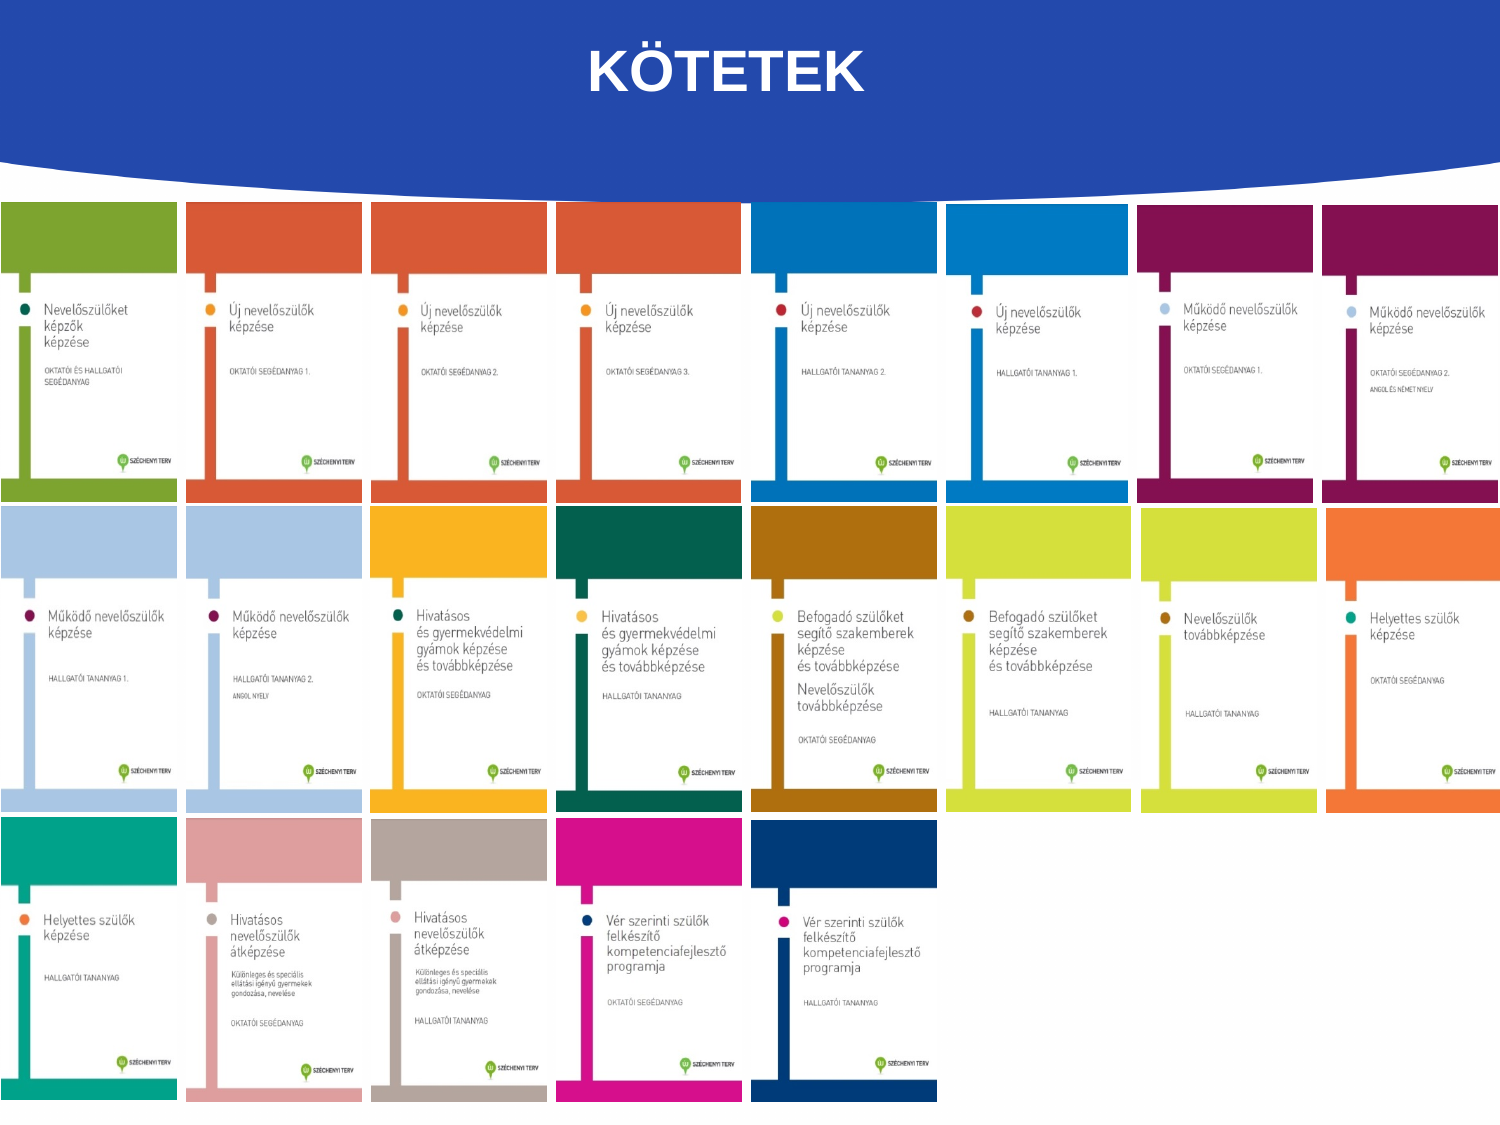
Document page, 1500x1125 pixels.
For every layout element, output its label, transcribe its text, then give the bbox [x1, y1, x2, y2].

title Kötetek [41, 25, 1412, 178]
picture [0, 0, 1500, 1125]
